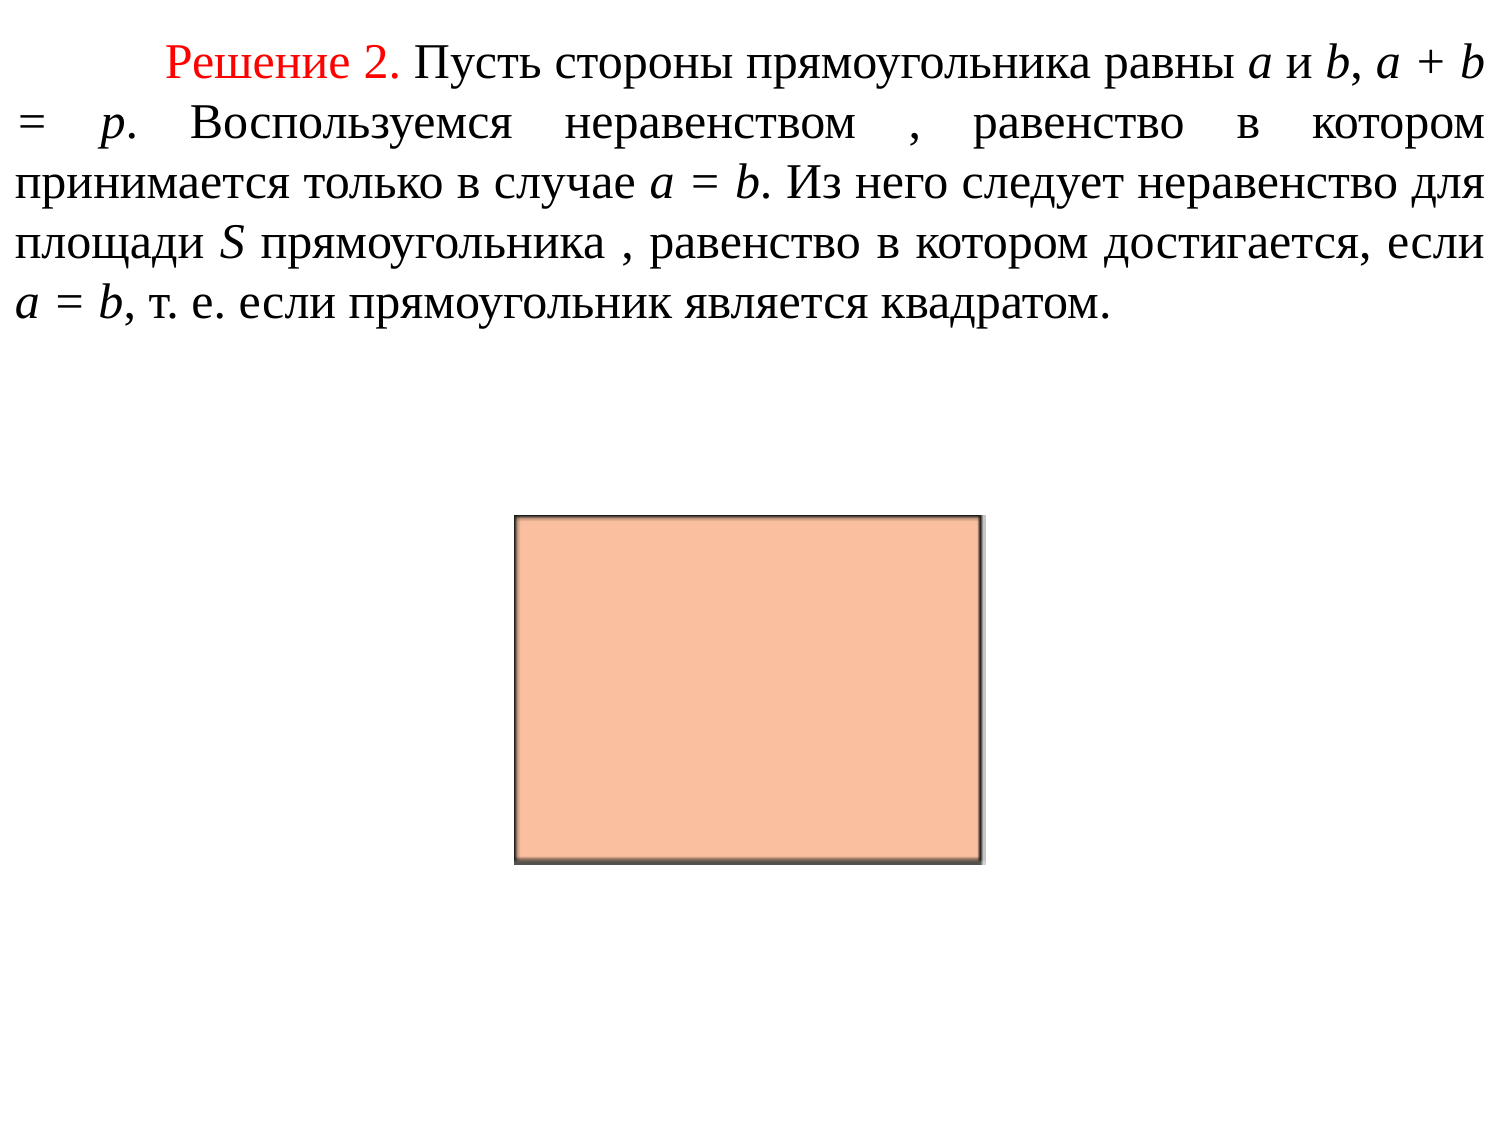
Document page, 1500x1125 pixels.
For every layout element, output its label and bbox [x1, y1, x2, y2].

picture [514, 515, 986, 865]
